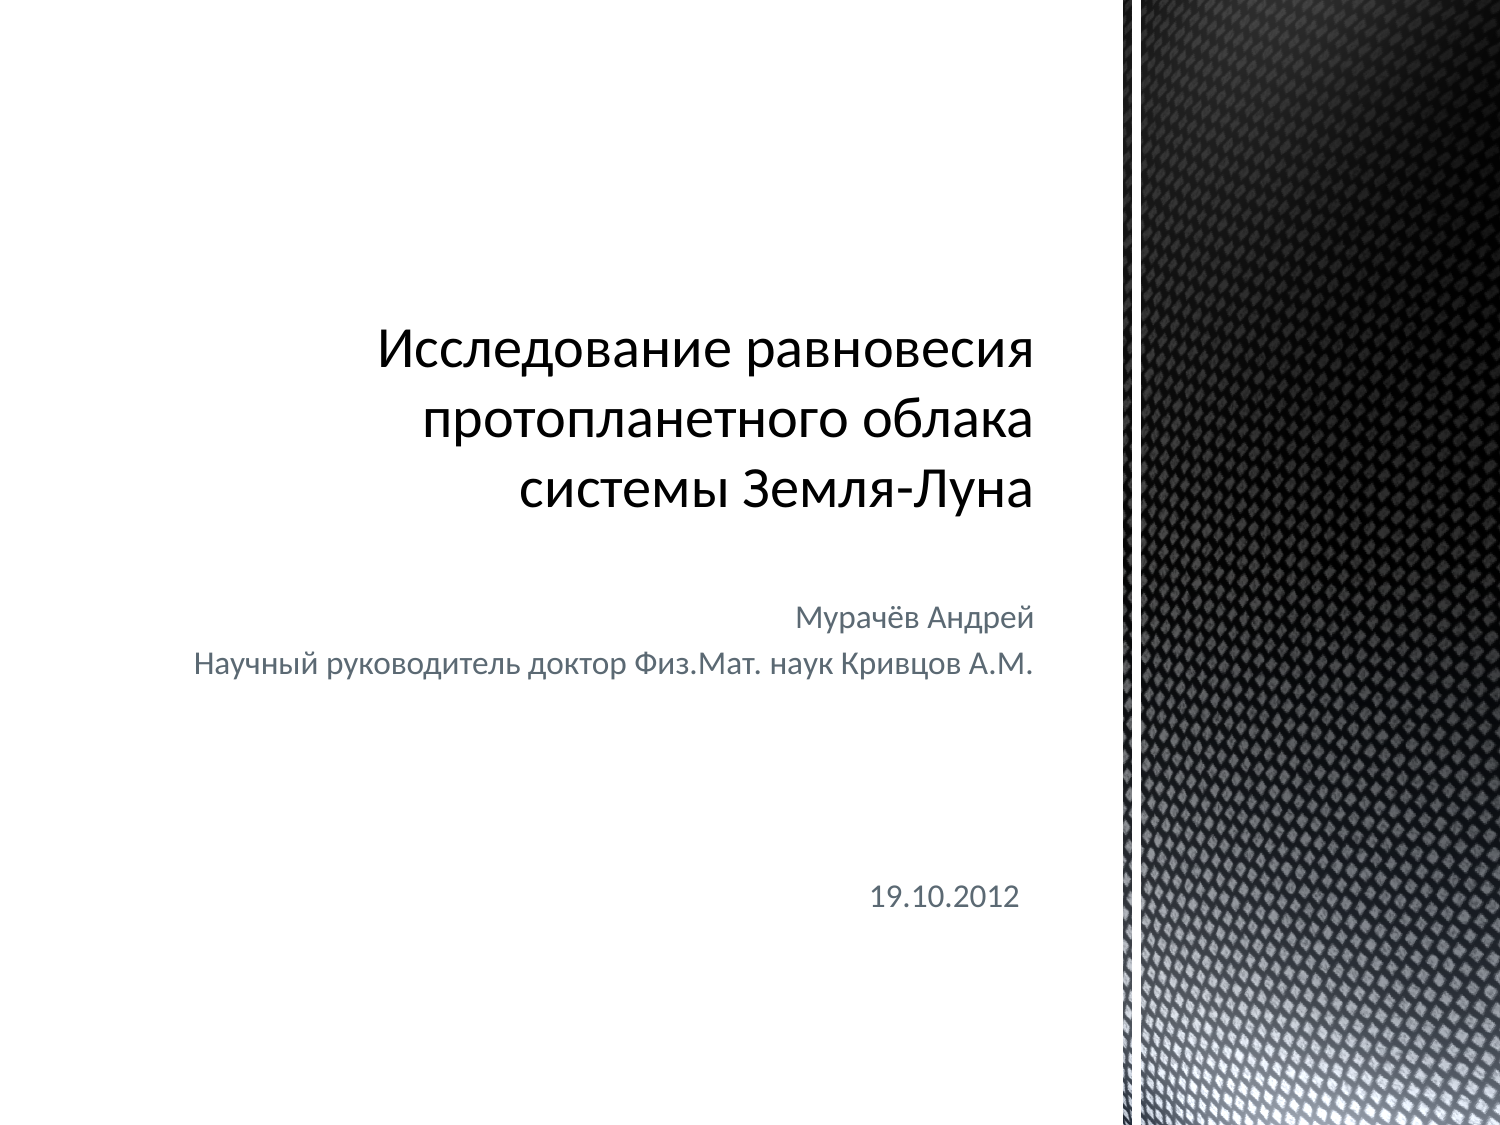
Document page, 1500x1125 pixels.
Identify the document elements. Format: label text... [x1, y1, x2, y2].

subtitle Мурачёв Андрей Научный руководитель доктор Физ.Мат. наук Кривцов А.М. 19.10.2012 [76, 587, 1050, 938]
title Исследование равновесия протопланетного облака системы Земля-Луна [147, 237, 1050, 528]
picture [1123, 0, 1500, 1125]
